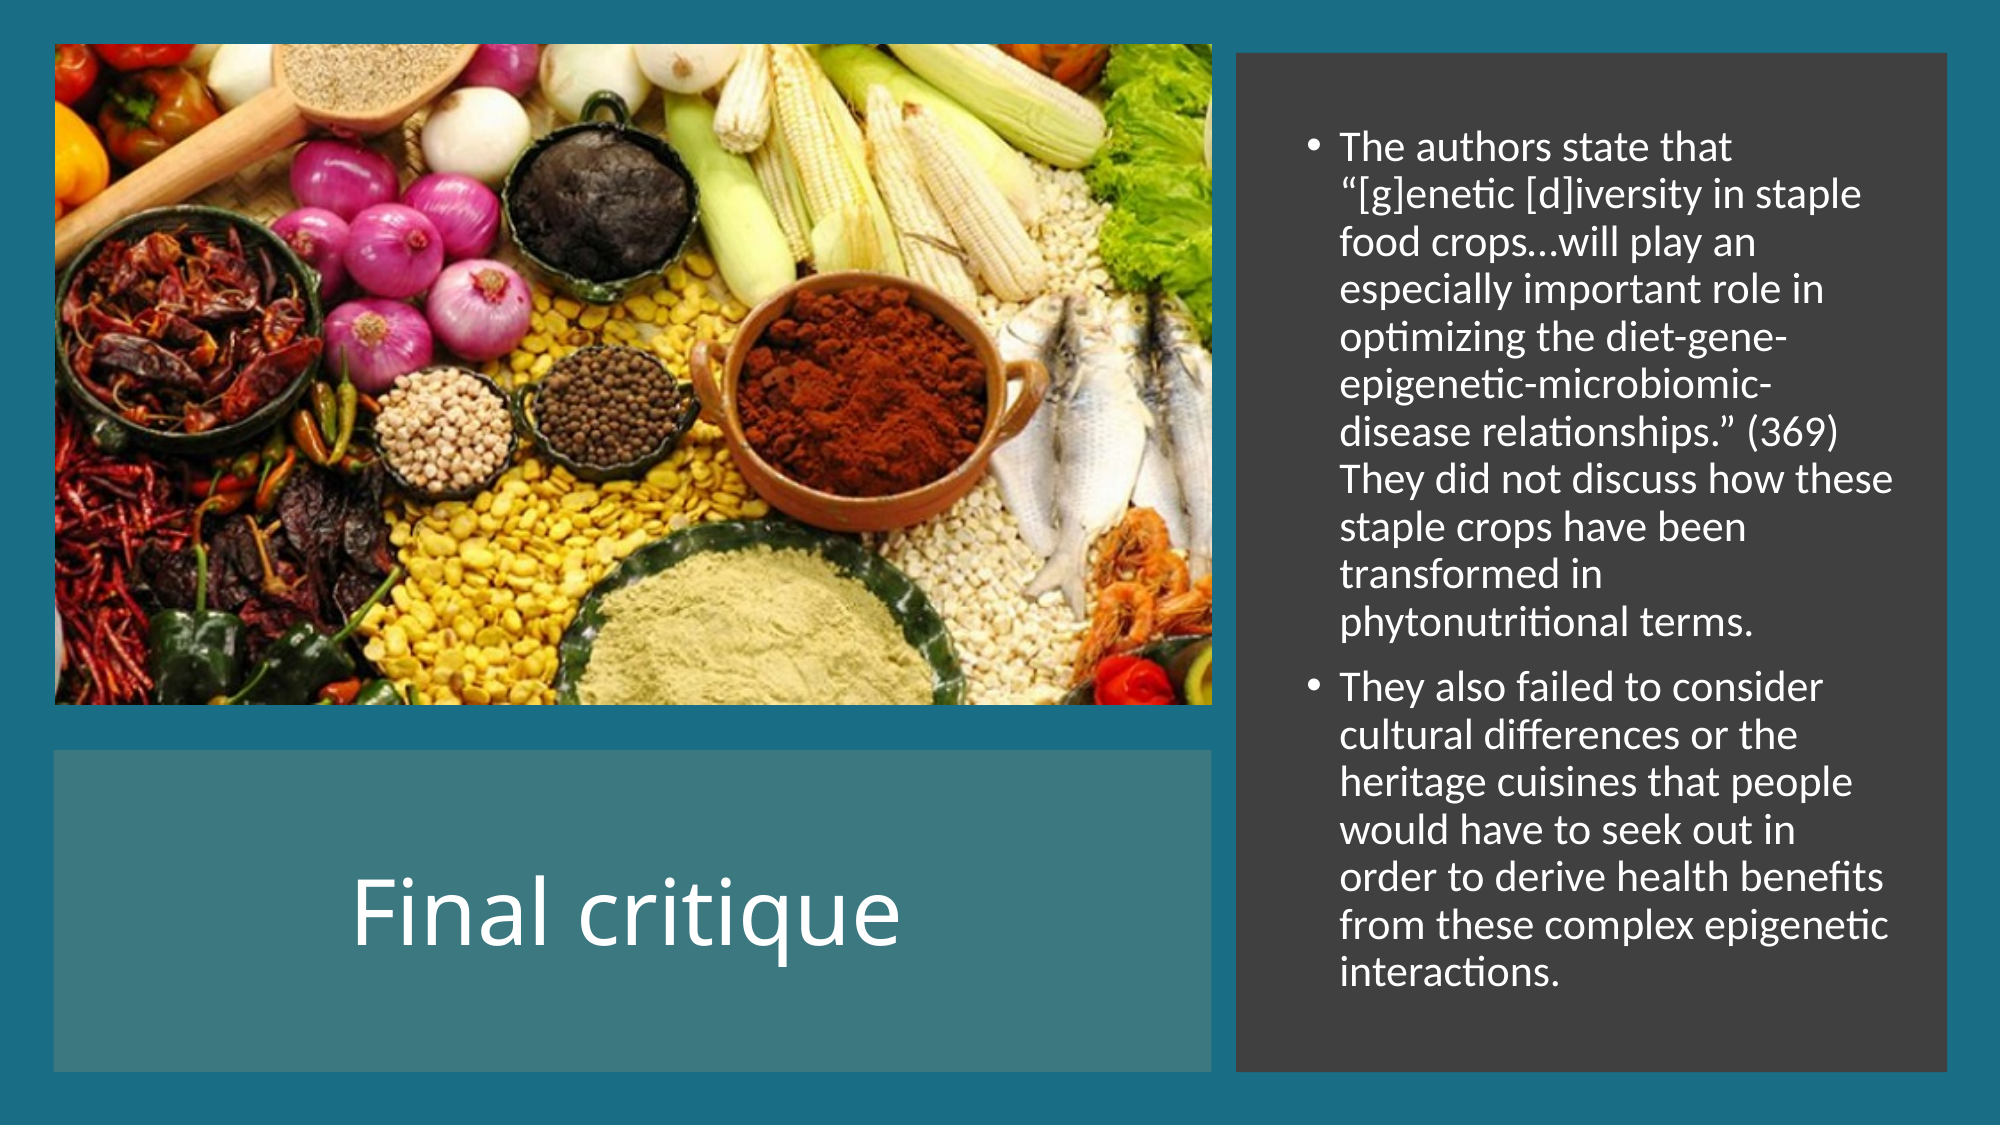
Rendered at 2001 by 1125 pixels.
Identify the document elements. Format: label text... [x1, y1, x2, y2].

list The authors state that “[g]enetic [d]iversity in staple food crops…will play an especially important role in optimizing the diet-gene-epigenetic-microbiomic-disease relationships.” (369) They did not discuss how these staple crops have been transformed in phytonutritional terms. They also failed to consider cultural differences or the heritage cuisines that people would have to seek out in order to derive health benefits from these complex epigenetic interactions. [1291, 113, 1914, 1007]
text_box [53, 749, 1212, 1073]
title Final critique [85, 782, 1168, 1049]
picture [55, 44, 1212, 705]
text_box [1235, 52, 1948, 1073]
